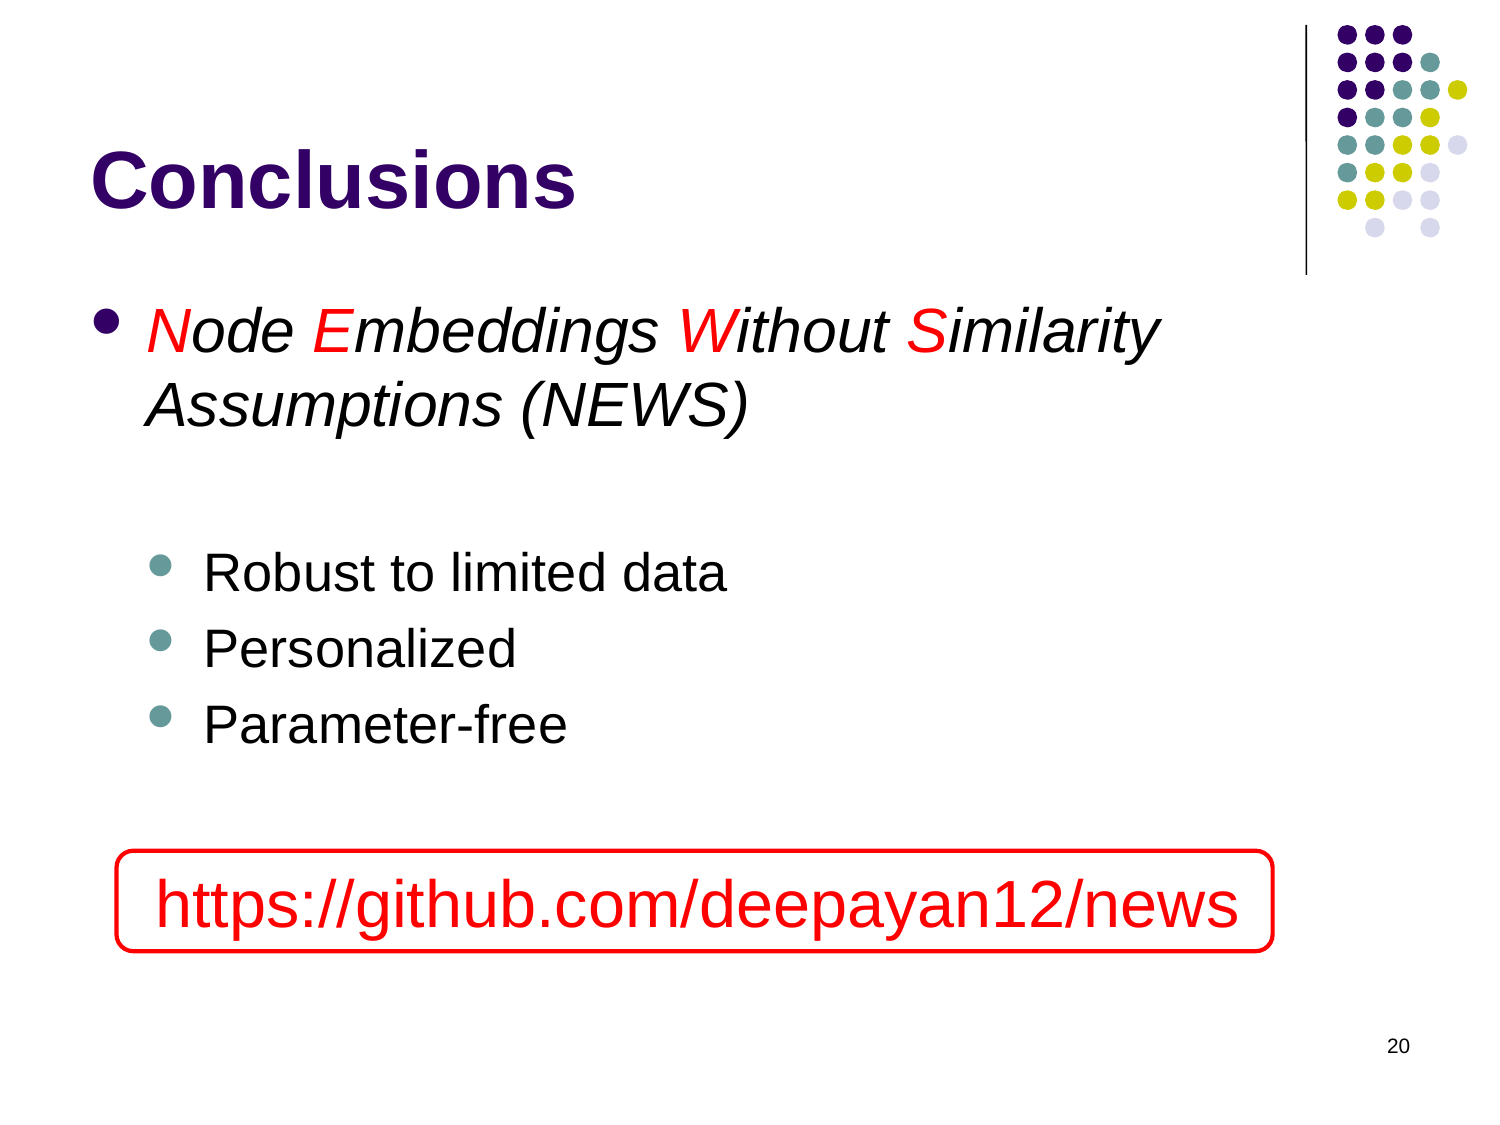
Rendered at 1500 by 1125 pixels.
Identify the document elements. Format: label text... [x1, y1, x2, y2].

slide_number 20 [1074, 1025, 1425, 1100]
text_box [116, 850, 1273, 952]
list Node Embeddings Without Similarity Assumptions (NEWS) Robust to limited data Personalized Parameter-free [75, 282, 1425, 1006]
title Conclusions [75, 20, 1313, 233]
